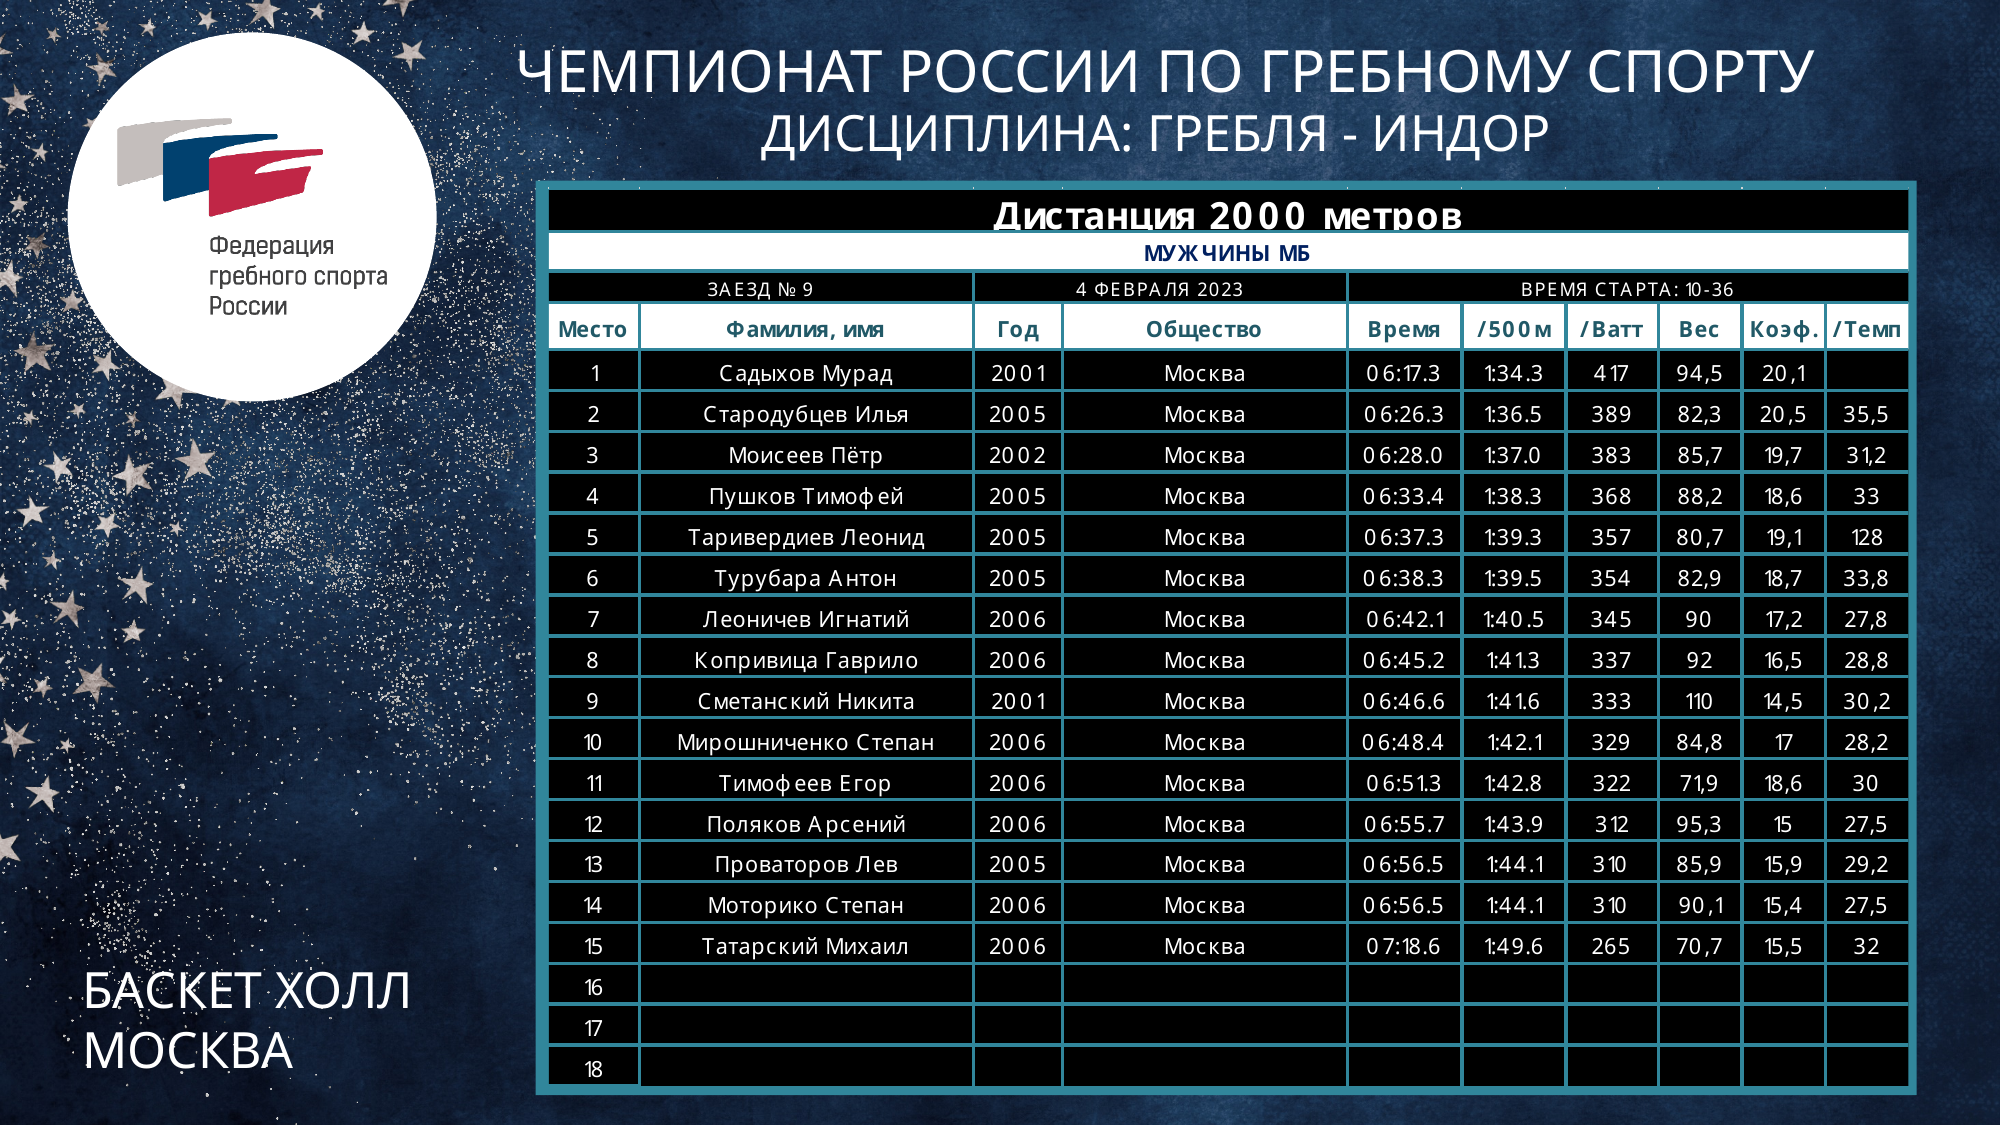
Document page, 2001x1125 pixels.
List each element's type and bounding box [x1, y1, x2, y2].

picture [0, 0, 2000, 1125]
text_box [547, 187, 1910, 1087]
